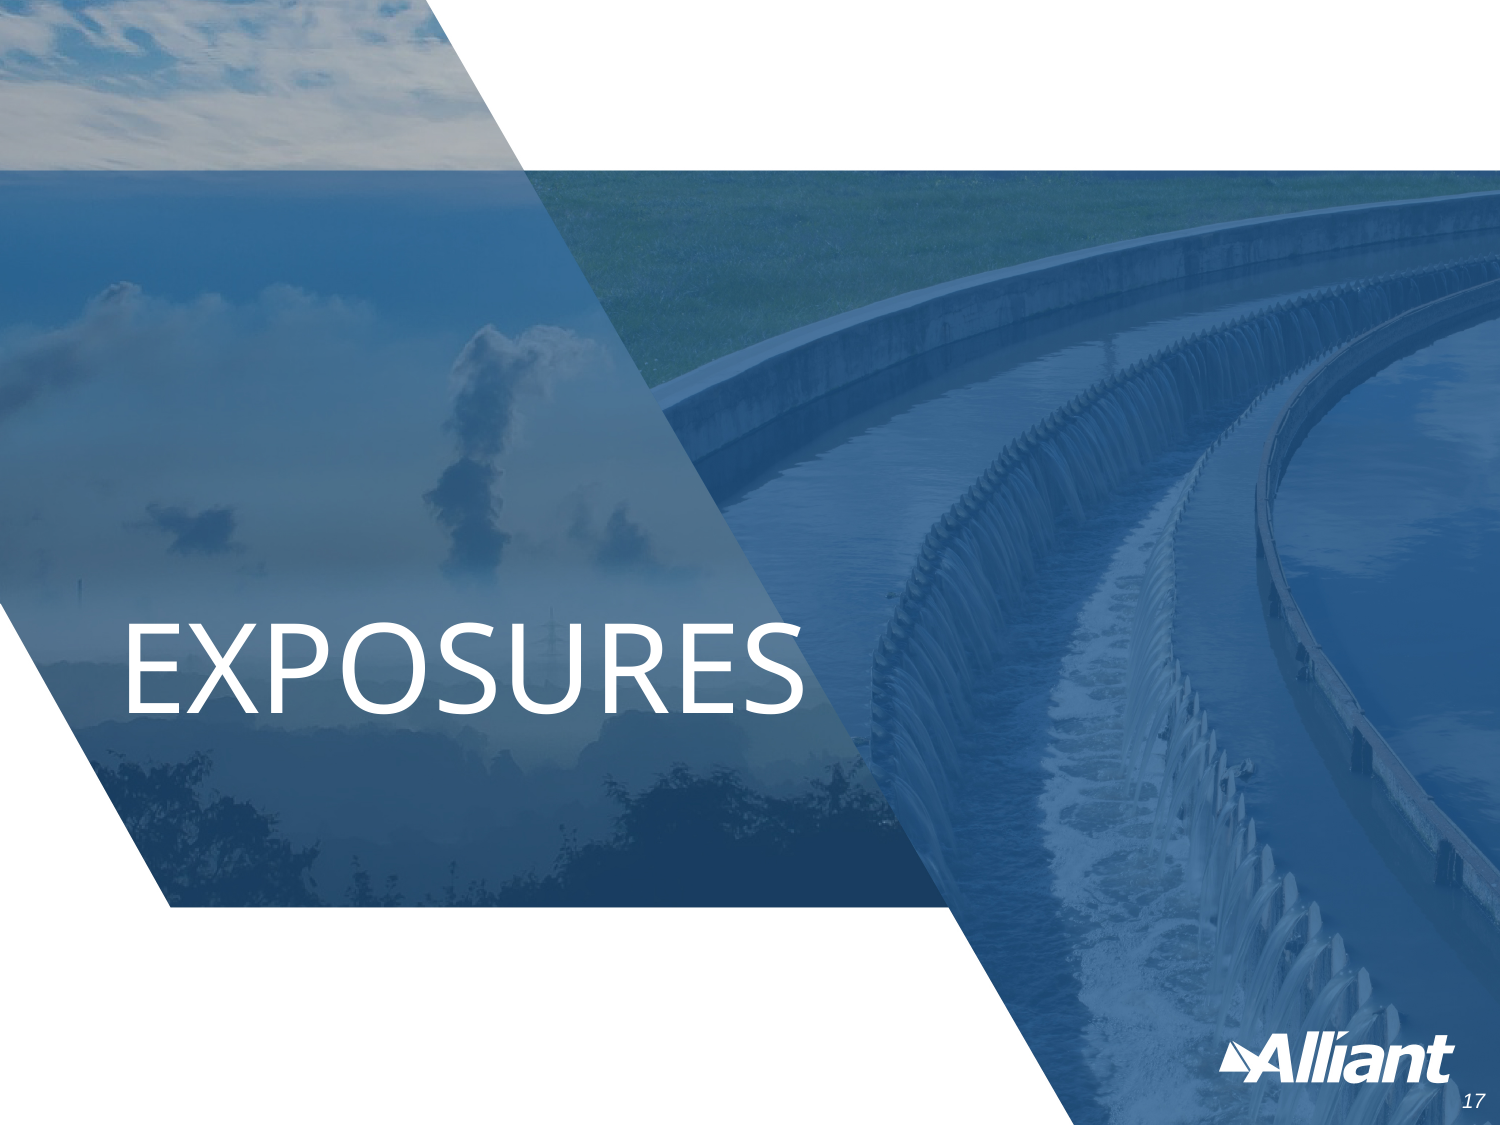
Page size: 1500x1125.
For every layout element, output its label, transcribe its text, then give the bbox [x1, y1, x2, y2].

title EXPOSURES [102, 280, 1397, 749]
slide_number 16 [1412, 1074, 1500, 1125]
picture [0, 0, 1500, 1125]
